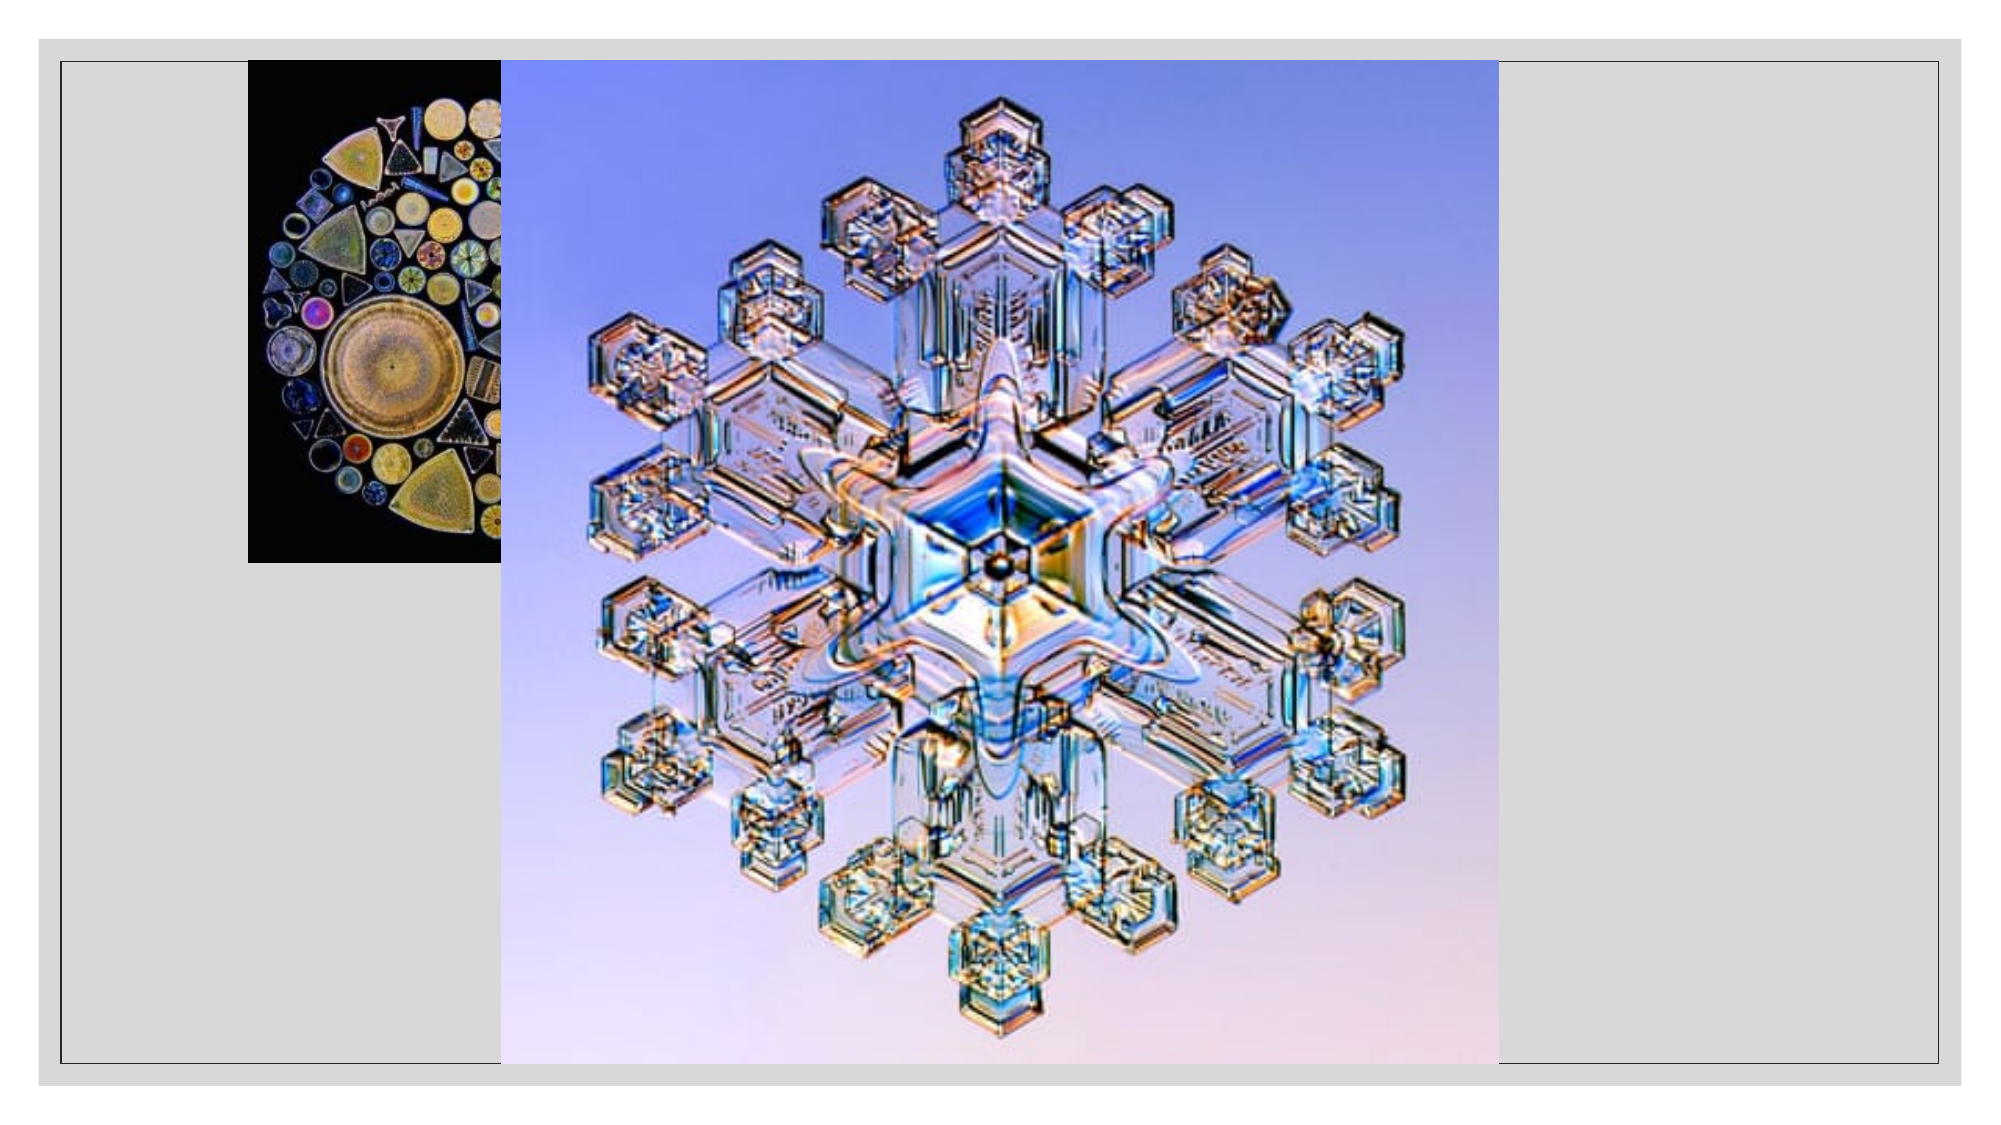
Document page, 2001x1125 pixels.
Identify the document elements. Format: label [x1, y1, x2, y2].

picture [247, 60, 1499, 1065]
